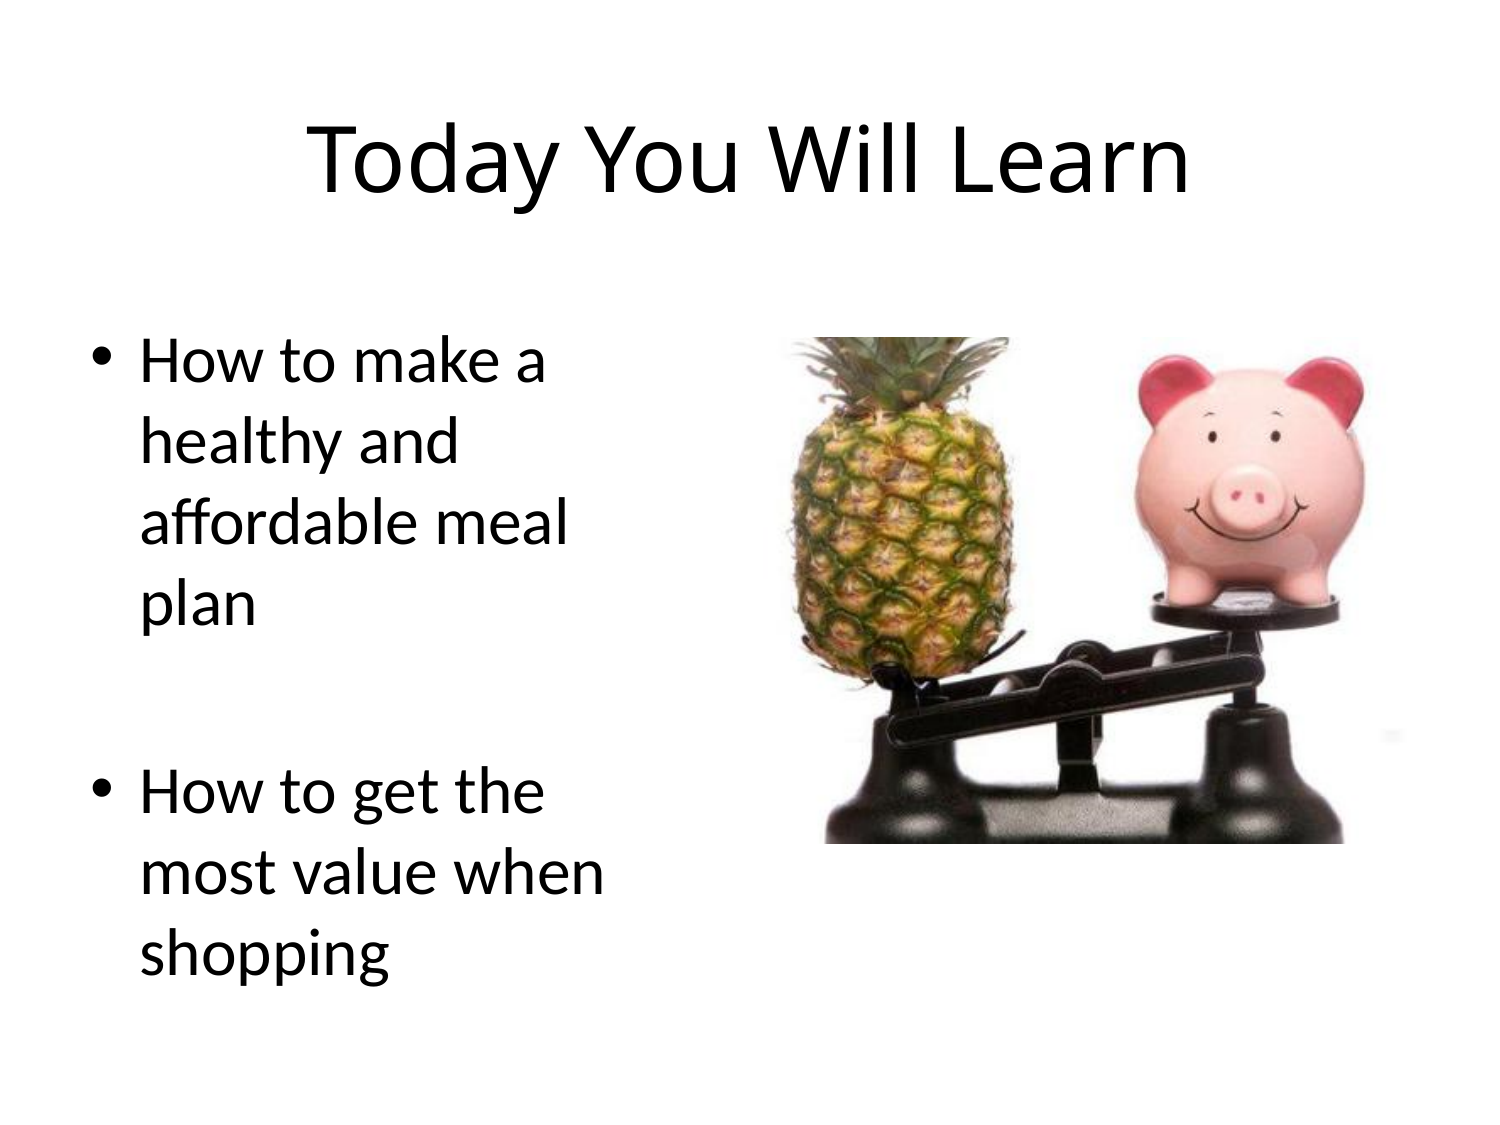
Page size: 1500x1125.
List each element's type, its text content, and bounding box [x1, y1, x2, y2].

picture [737, 337, 1413, 844]
title Today You Will Learn [75, 62, 1425, 250]
list How to make a healthy and affordable meal plan How to get the most value when shopping [75, 307, 700, 1000]
